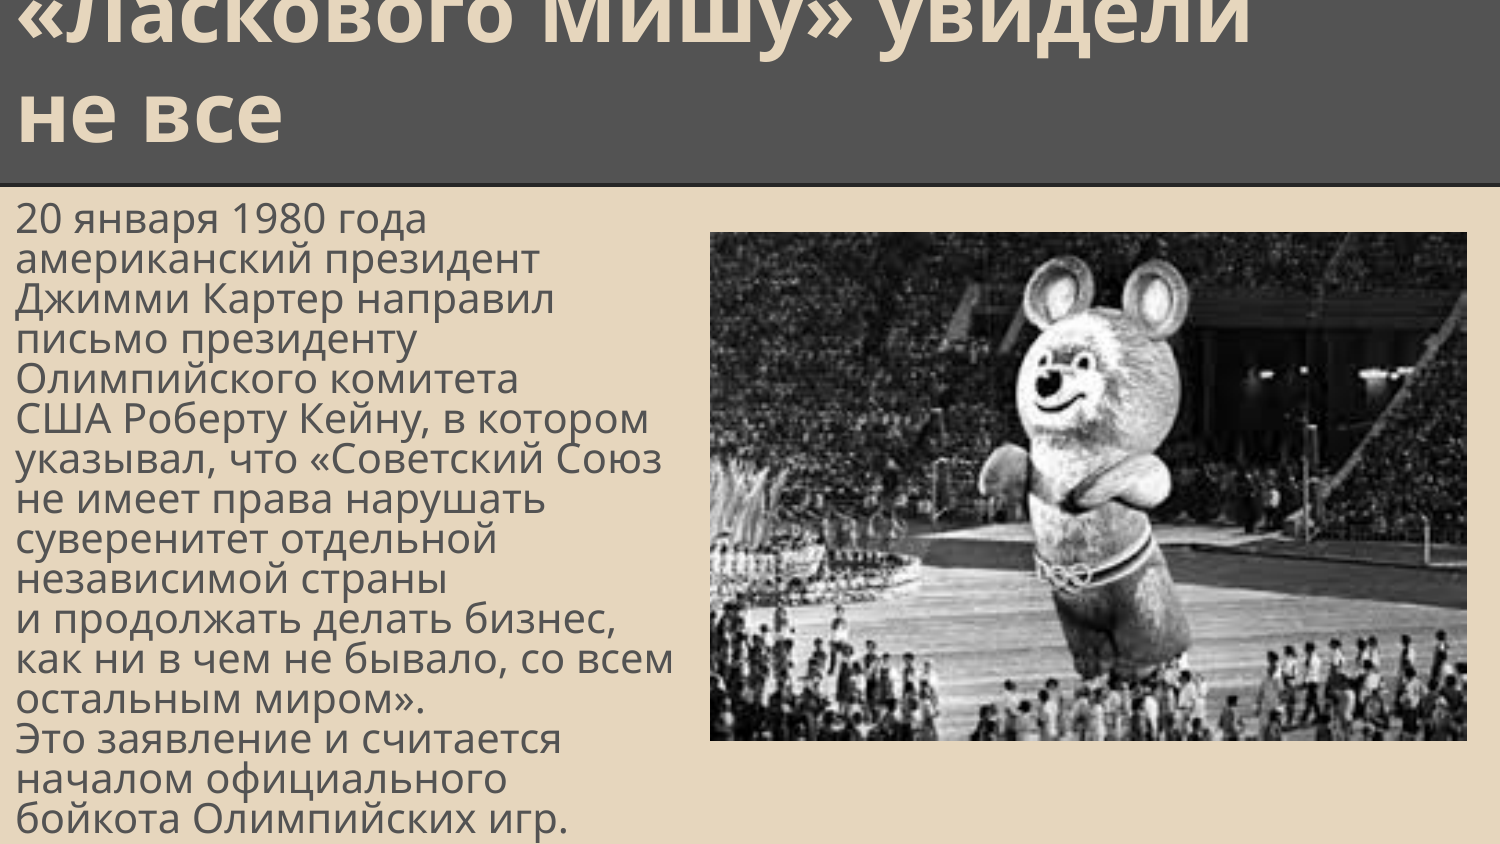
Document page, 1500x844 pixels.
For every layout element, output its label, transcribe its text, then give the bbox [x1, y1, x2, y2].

picture [709, 232, 1467, 741]
list 20 января 1980 года американский президент Джимми Картер направил письмо президенту Олимпийского комитета США Роберту Кейну, в котором указывал, что «Советский Союз не имеет права нарушать суверенитет отдельной независимой страны и продолжать делать бизнес, как ни в чем не бывало, со всем остальным миром». Это заявление и считается началом официального бойкота Олимпийских игр. [0, 187, 691, 817]
title «Ласкового Мишу» увидели не все [0, 33, 1483, 175]
